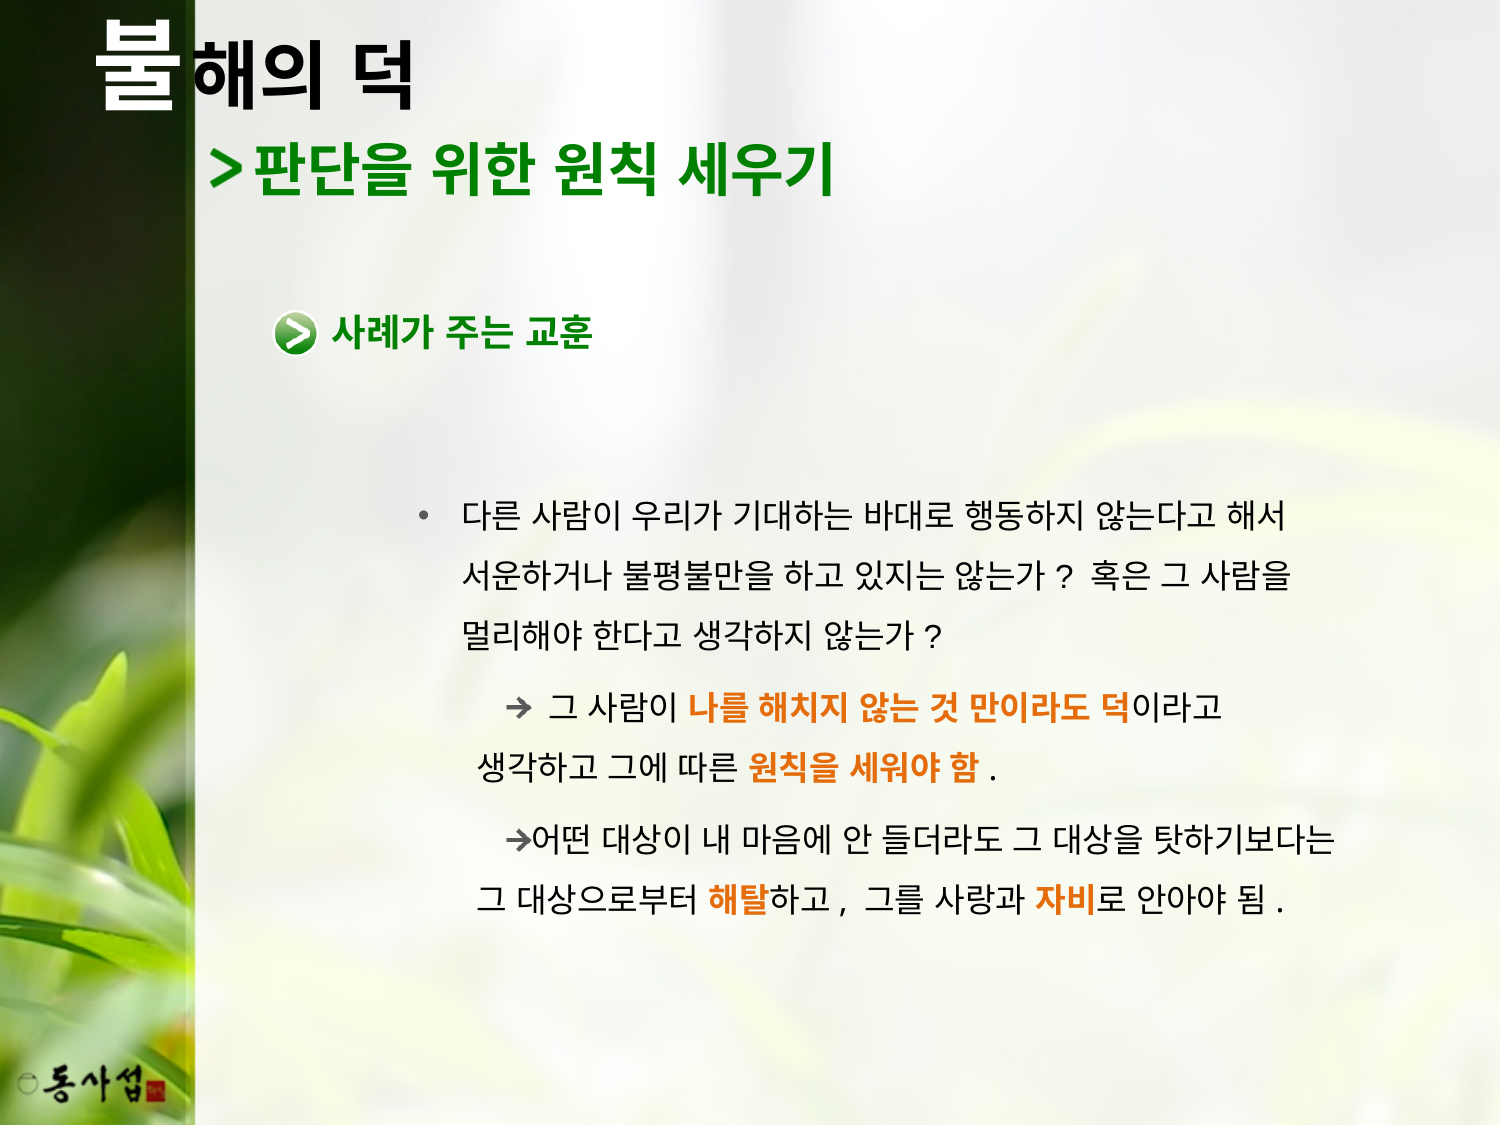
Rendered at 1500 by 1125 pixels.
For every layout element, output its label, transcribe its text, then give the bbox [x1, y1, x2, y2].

picture [0, 185, 1500, 1125]
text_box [265, 300, 1034, 366]
text_box 다른 사람이 우리가 기대하는 바대로 행동하지 않는다고 해서 서운하거나 불평불만을 하고 있지는 않는가? 혹은 그 사람을 멀리해야 한다고 생각하지 않는가? 그 사람이 나를 해치지 않는 것 만이라도 덕이라고 생각하고 그에 따른 원칙을 세워야 함. 어떤 대상이 내 마음에 안 들더라도 그 대상을 탓하기보다는 그 대상으로부터 해탈하고, 그를 사랑과 자비로 안아야 됨. [403, 467, 1353, 1000]
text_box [0, 0, 1500, 185]
